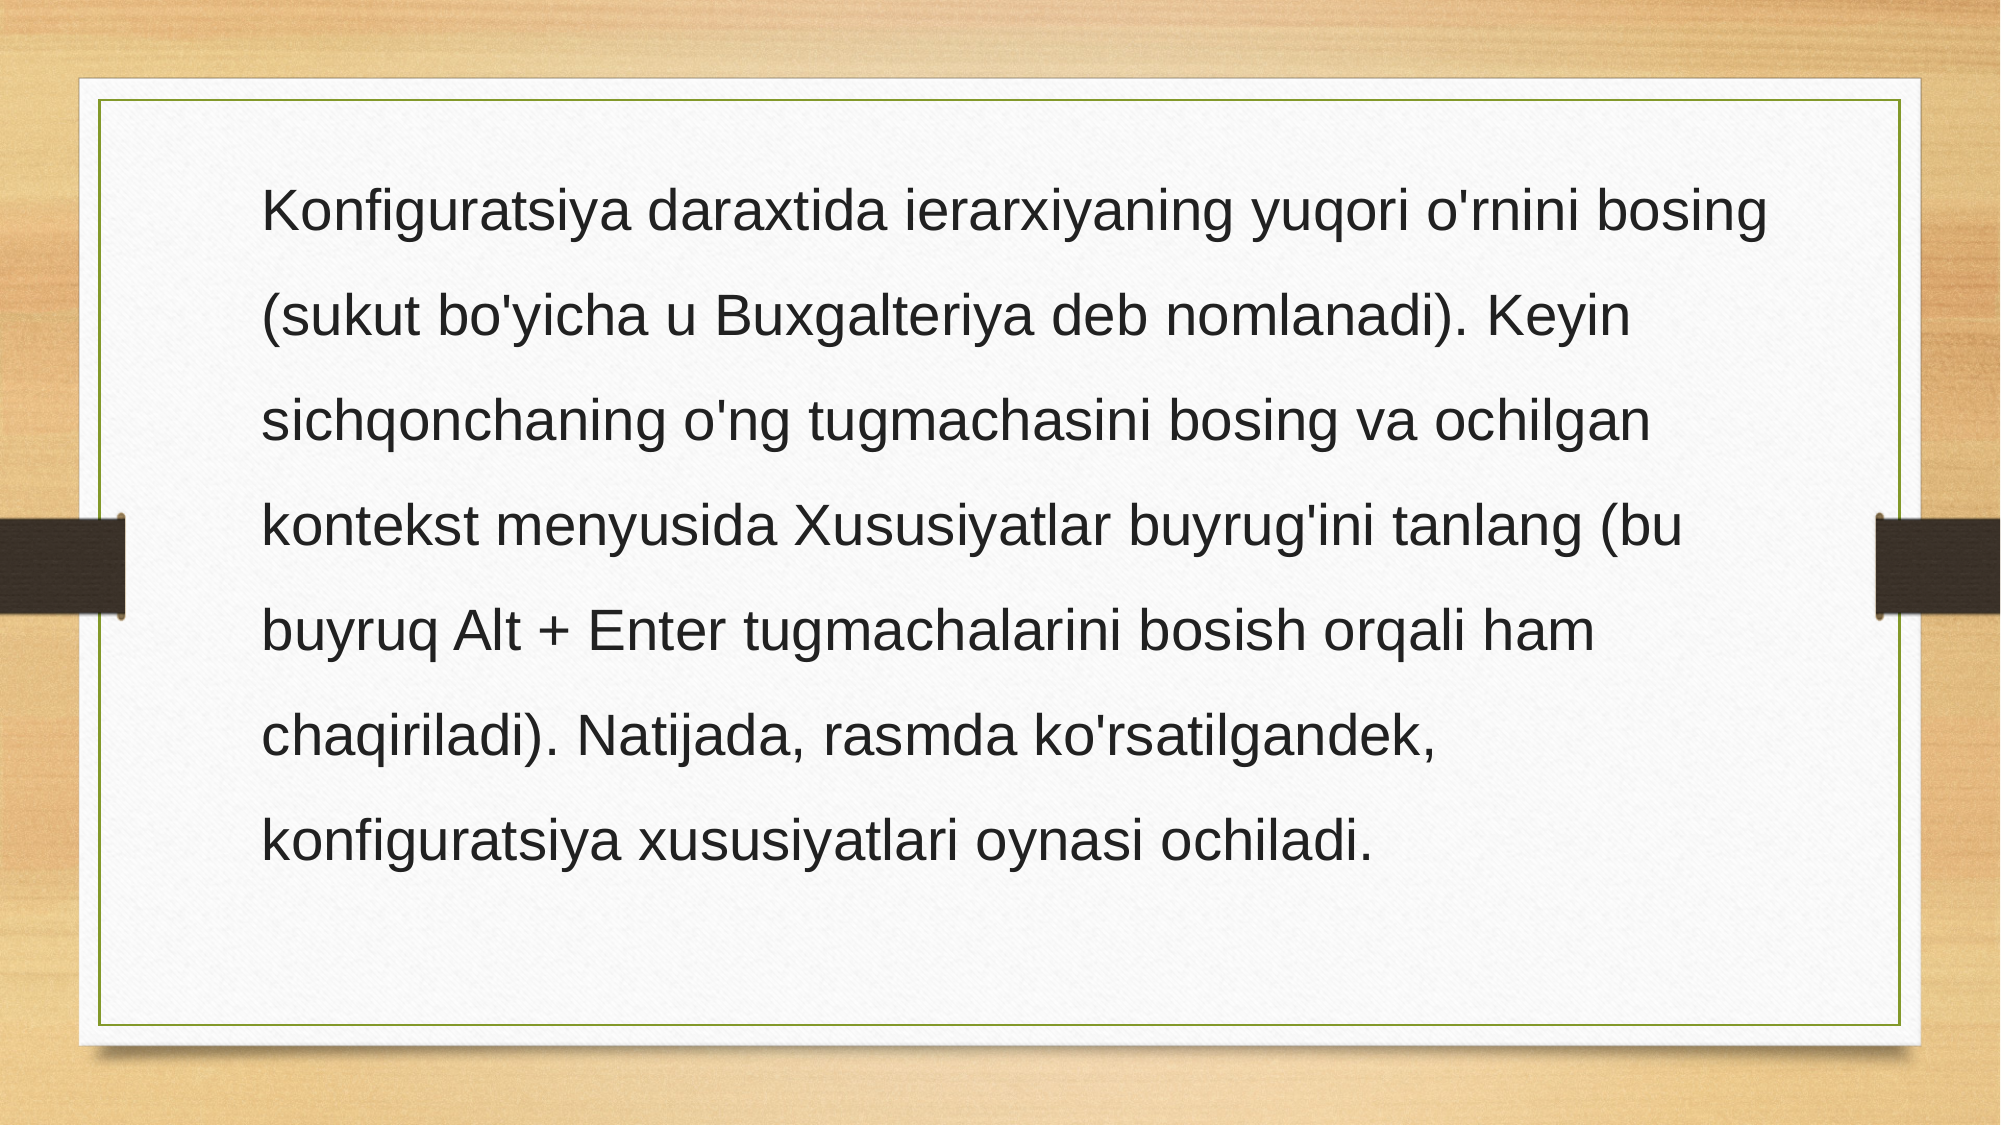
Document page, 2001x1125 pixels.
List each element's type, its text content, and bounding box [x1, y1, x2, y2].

picture [0, 0, 2001, 1125]
text_box Konfiguratsiya daraxtida ierarxiyaning yuqori o'rnini bosing (sukut bo'yicha u Buxgalteriya deb nomlanadi). Keyin sichqonchaning o'ng tugmachasini bosing va ochilgan kontekst menyusida Xususiyatlar buyrug'ini tanlang (bu buyruq Alt + Enter tugmachalarini bosish orqali ham chaqiriladi). Natijada, rasmda ko'rsatilgandek, konfiguratsiya xususiyatlari oynasi ochiladi. [247, 129, 1788, 880]
